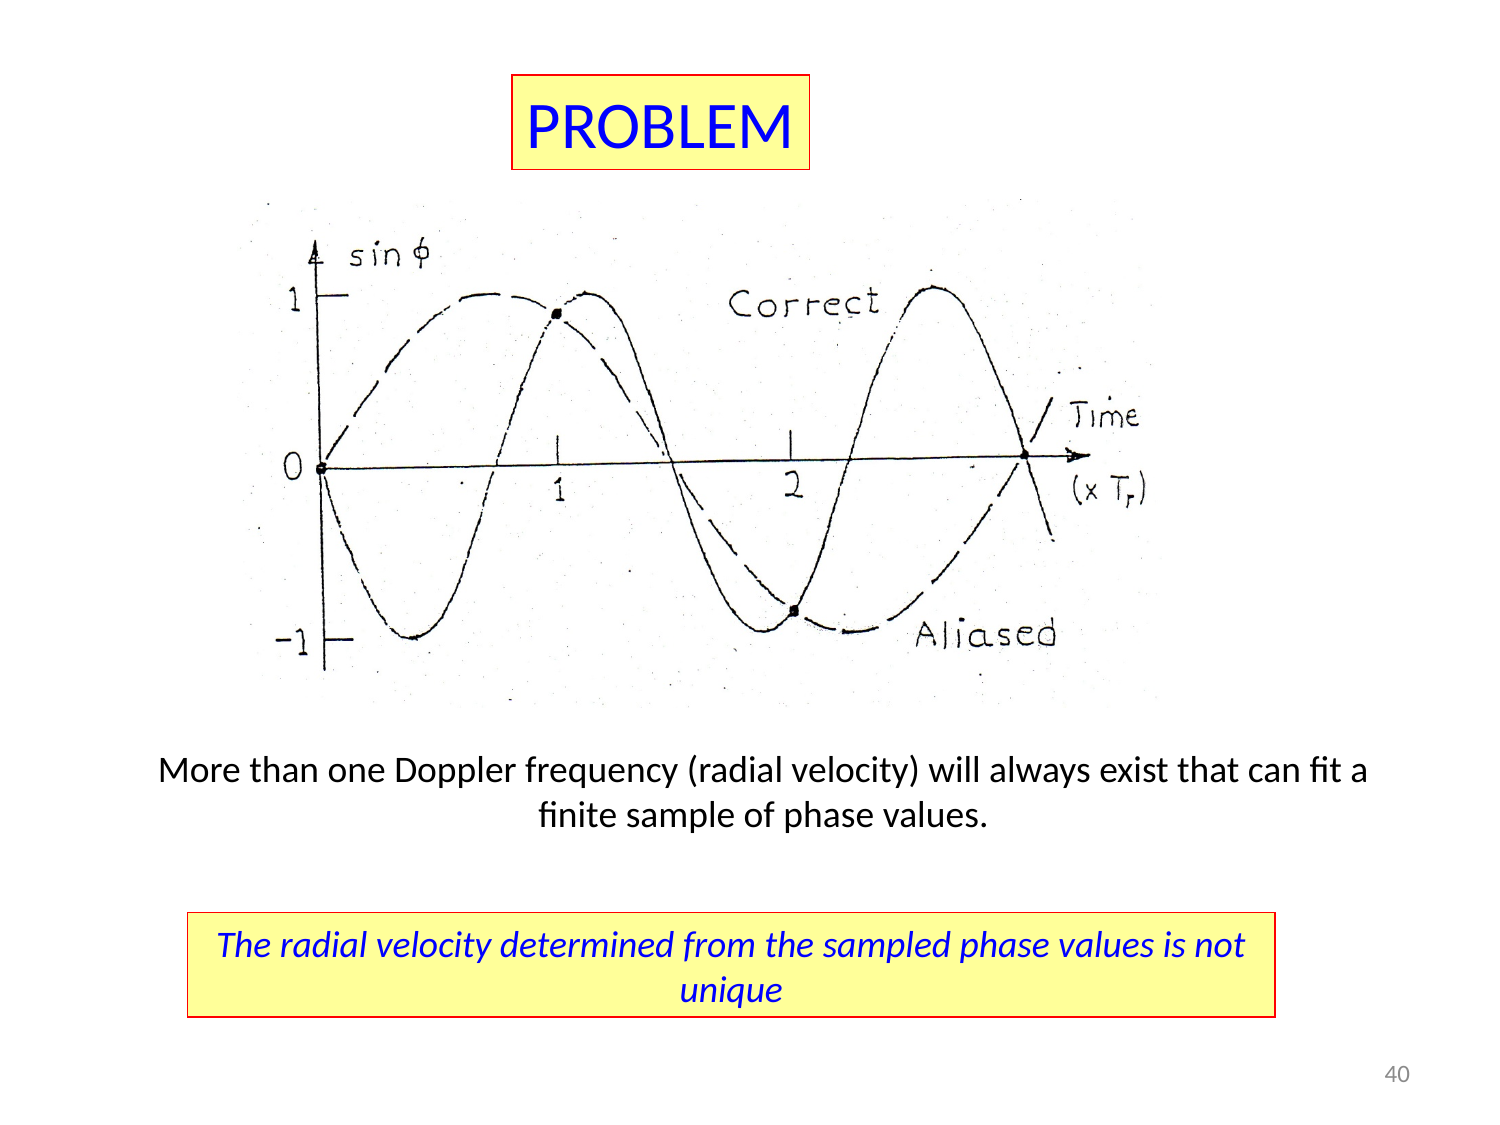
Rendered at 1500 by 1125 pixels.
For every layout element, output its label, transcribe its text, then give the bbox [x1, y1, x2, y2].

slide_number 40 [1074, 1042, 1425, 1103]
text_box The radial velocity determined from the sampled phase values is not unique [187, 912, 1275, 1018]
picture [237, 199, 1162, 709]
text_box PROBLEM [511, 74, 810, 170]
text_box More than one Doppler frequency (radial velocity) will always exist that can fit a finite sample of phase values. [99, 737, 1428, 843]
